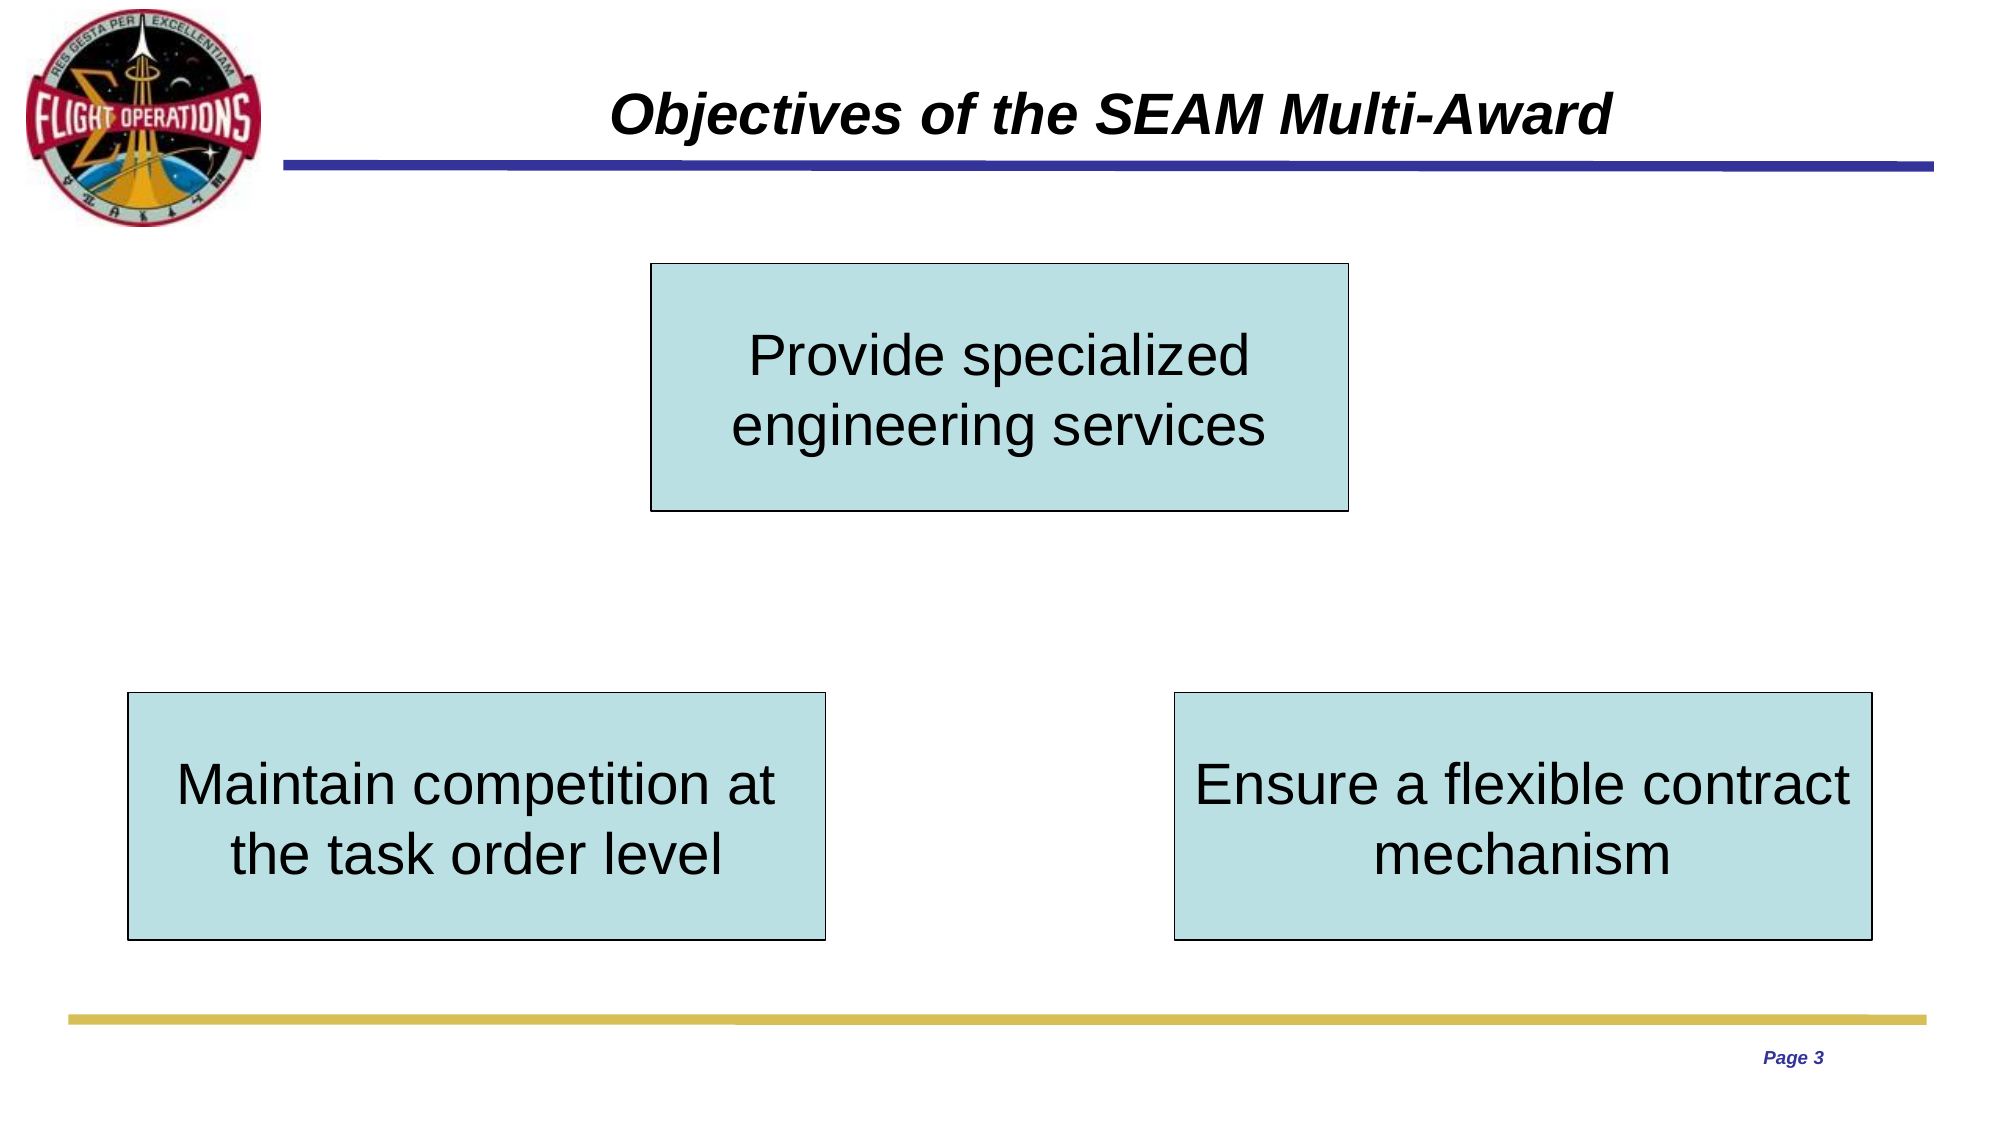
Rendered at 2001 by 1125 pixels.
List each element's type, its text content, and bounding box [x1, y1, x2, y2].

picture [26, 9, 261, 227]
title Objectives of the SEAM Multi-Award [288, 64, 1935, 159]
slide_number Page 3 [1692, 1038, 1896, 1099]
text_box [127, 263, 1873, 941]
